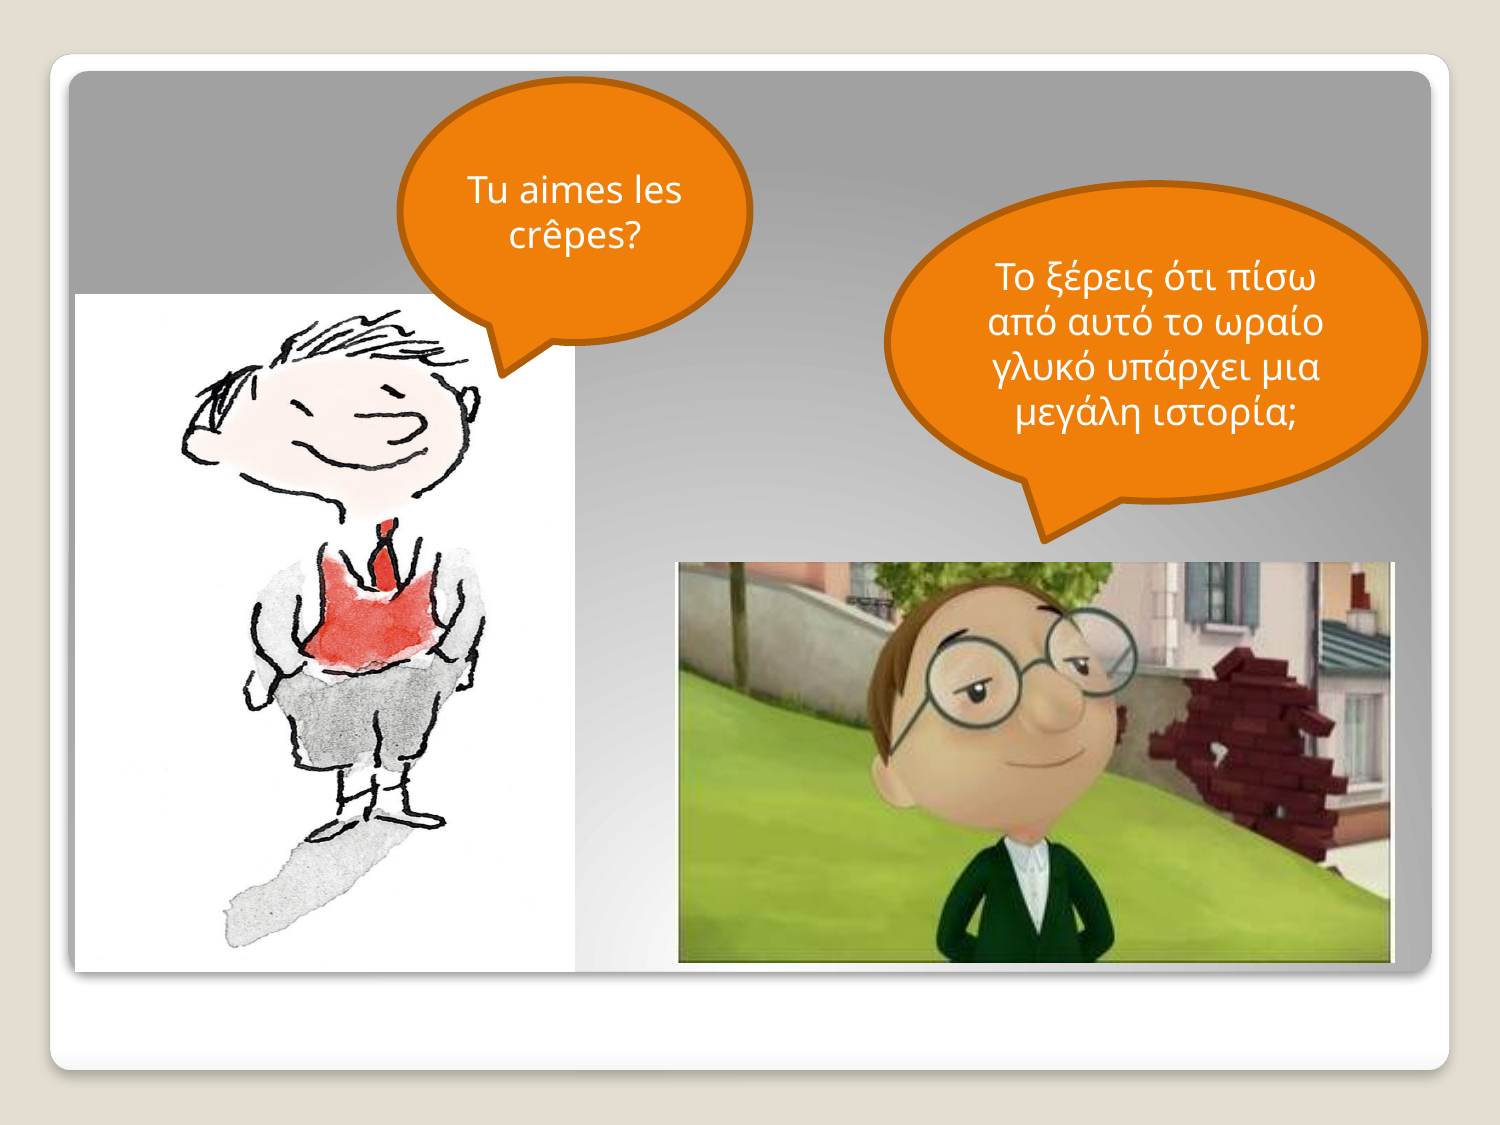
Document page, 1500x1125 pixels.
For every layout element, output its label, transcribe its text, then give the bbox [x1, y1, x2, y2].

picture [674, 562, 1396, 963]
text_box Το ξέρεις ότι πίσω από αυτό το ωραίο γλυκό υπάρχει μια μεγάλη ιστορία; [883, 180, 1429, 545]
picture [74, 294, 576, 973]
text_box Tu aimes les crêpes? [396, 76, 754, 346]
